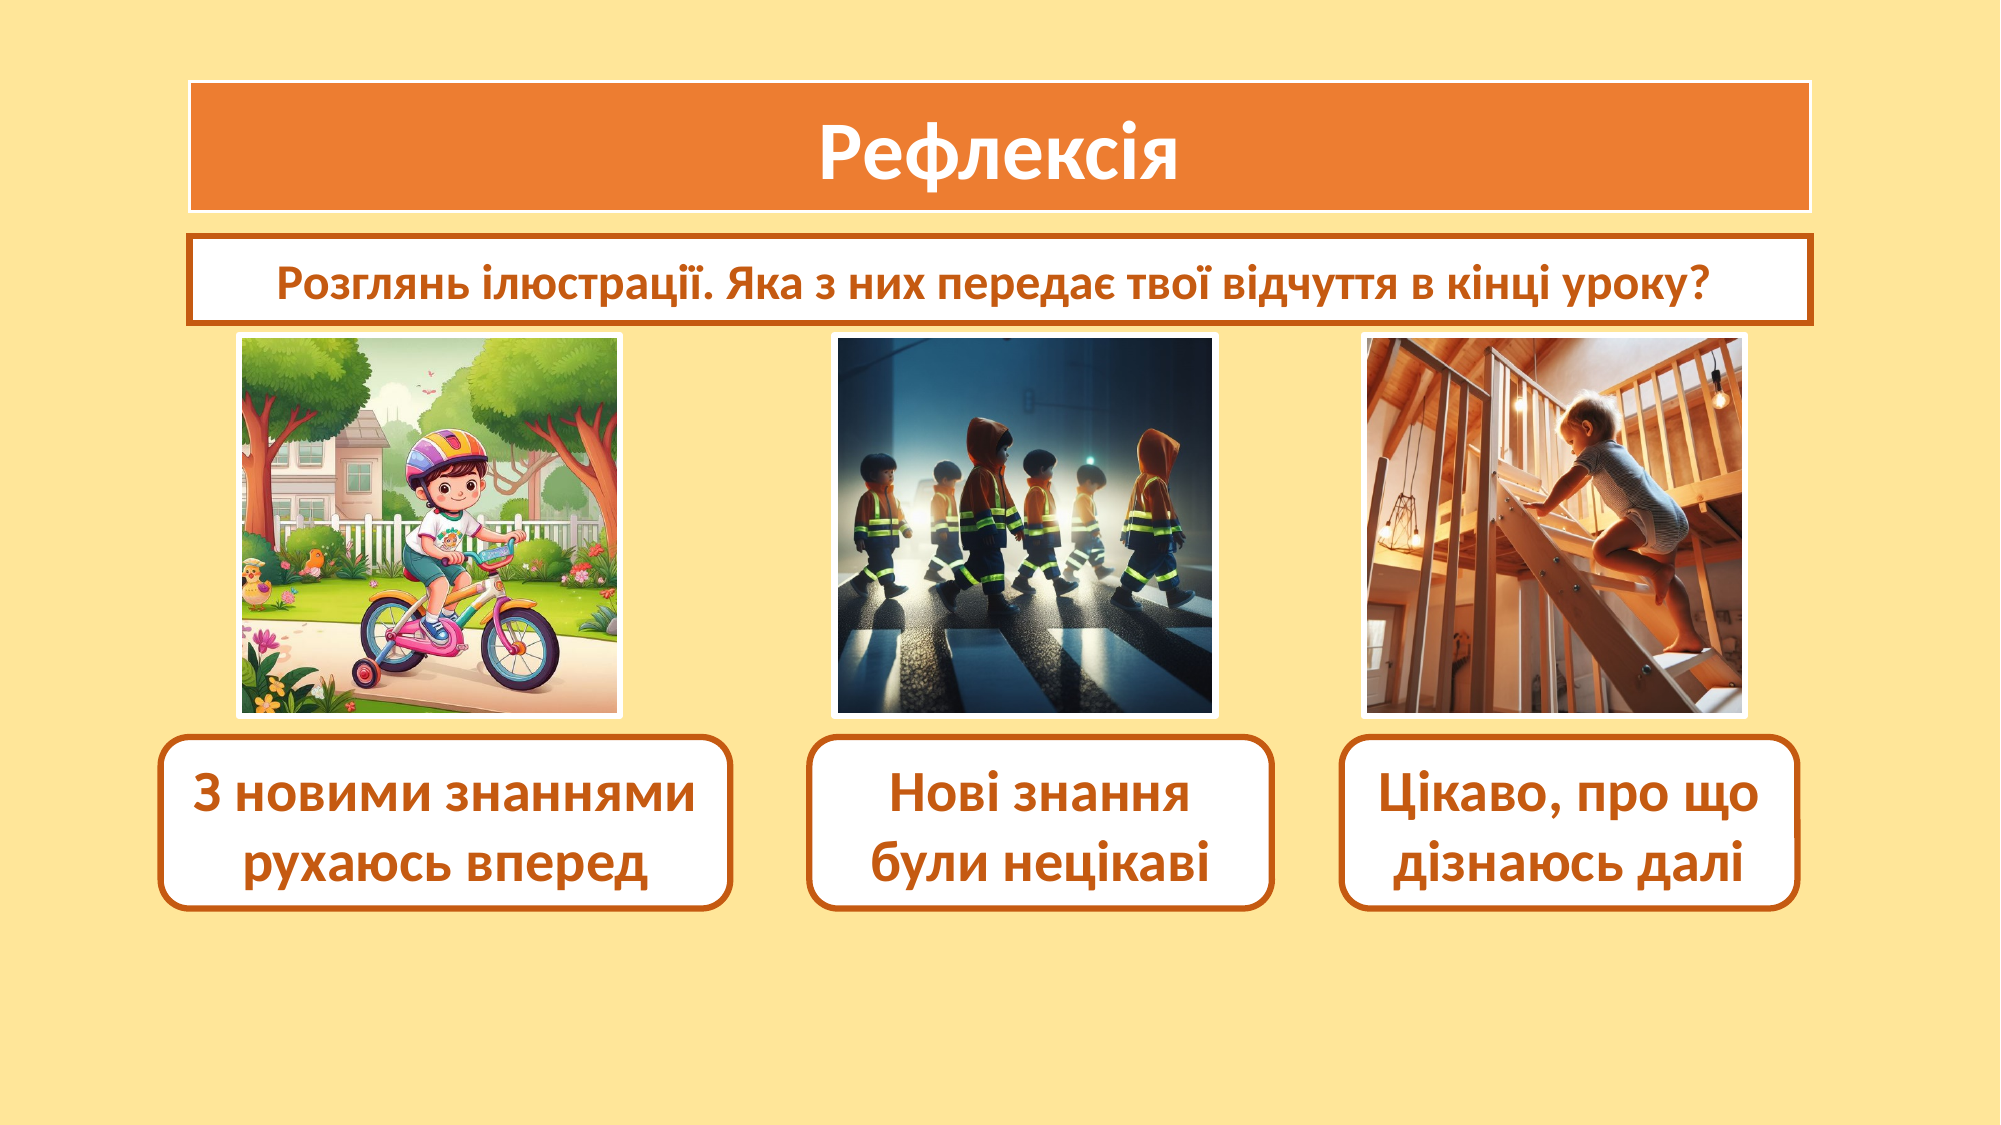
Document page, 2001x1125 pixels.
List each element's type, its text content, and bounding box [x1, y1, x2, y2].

picture [1367, 338, 1742, 713]
text_box Розглянь ілюстрації. Яка з них передає твої відчуття в кінці уроку? [188, 235, 1812, 324]
text_box З новими знаннями рухаюсь вперед [159, 735, 732, 910]
text_box Рефлексія [188, 80, 1812, 213]
picture [241, 338, 617, 713]
text_box Нові знання були нецікаві [808, 735, 1273, 910]
picture [837, 338, 1213, 713]
text_box Цікаво, про що дізнаюсь далі [1340, 735, 1799, 910]
